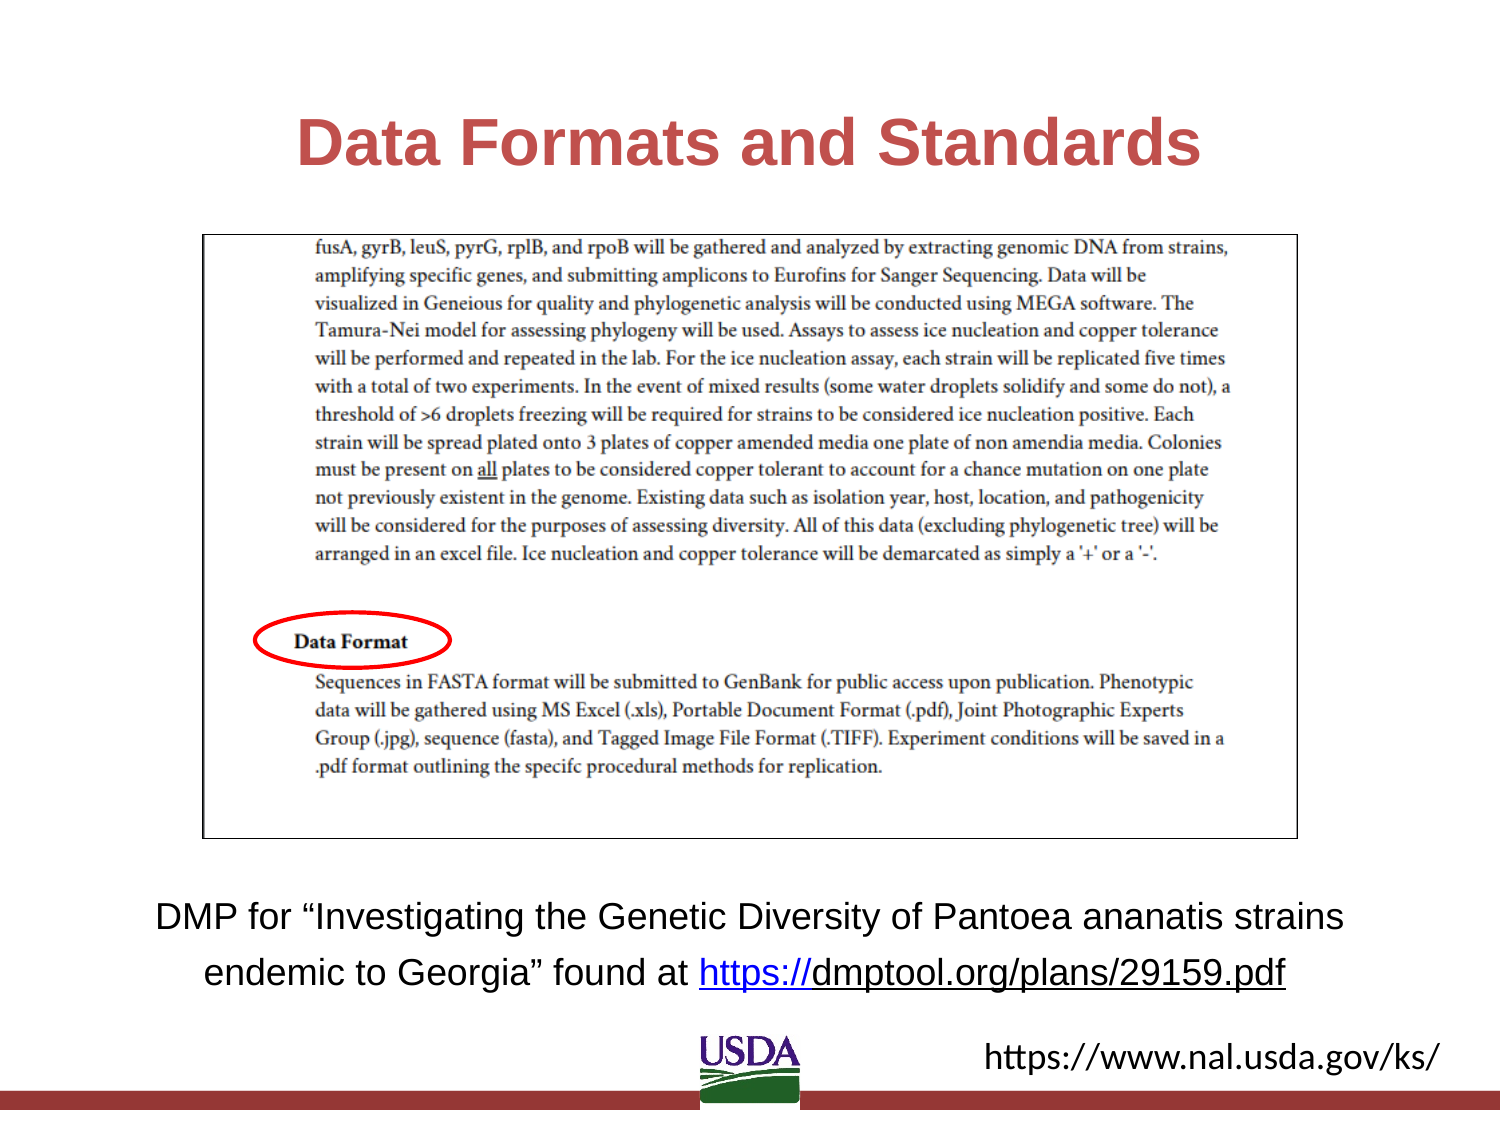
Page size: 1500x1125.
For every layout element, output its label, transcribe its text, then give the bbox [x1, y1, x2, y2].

picture [699, 1034, 801, 1104]
picture [202, 233, 1298, 839]
list DMP for “Investigating the Genetic Diversity of Pantoea ananatis strains endemic to Georgia” found at https://dmptool.org/plans/29159.pdf [75, 838, 1425, 1004]
title Data Formats and Standards [75, 45, 1425, 233]
footer https://www.nal.usda.gov/ks/ [965, 1024, 1460, 1085]
